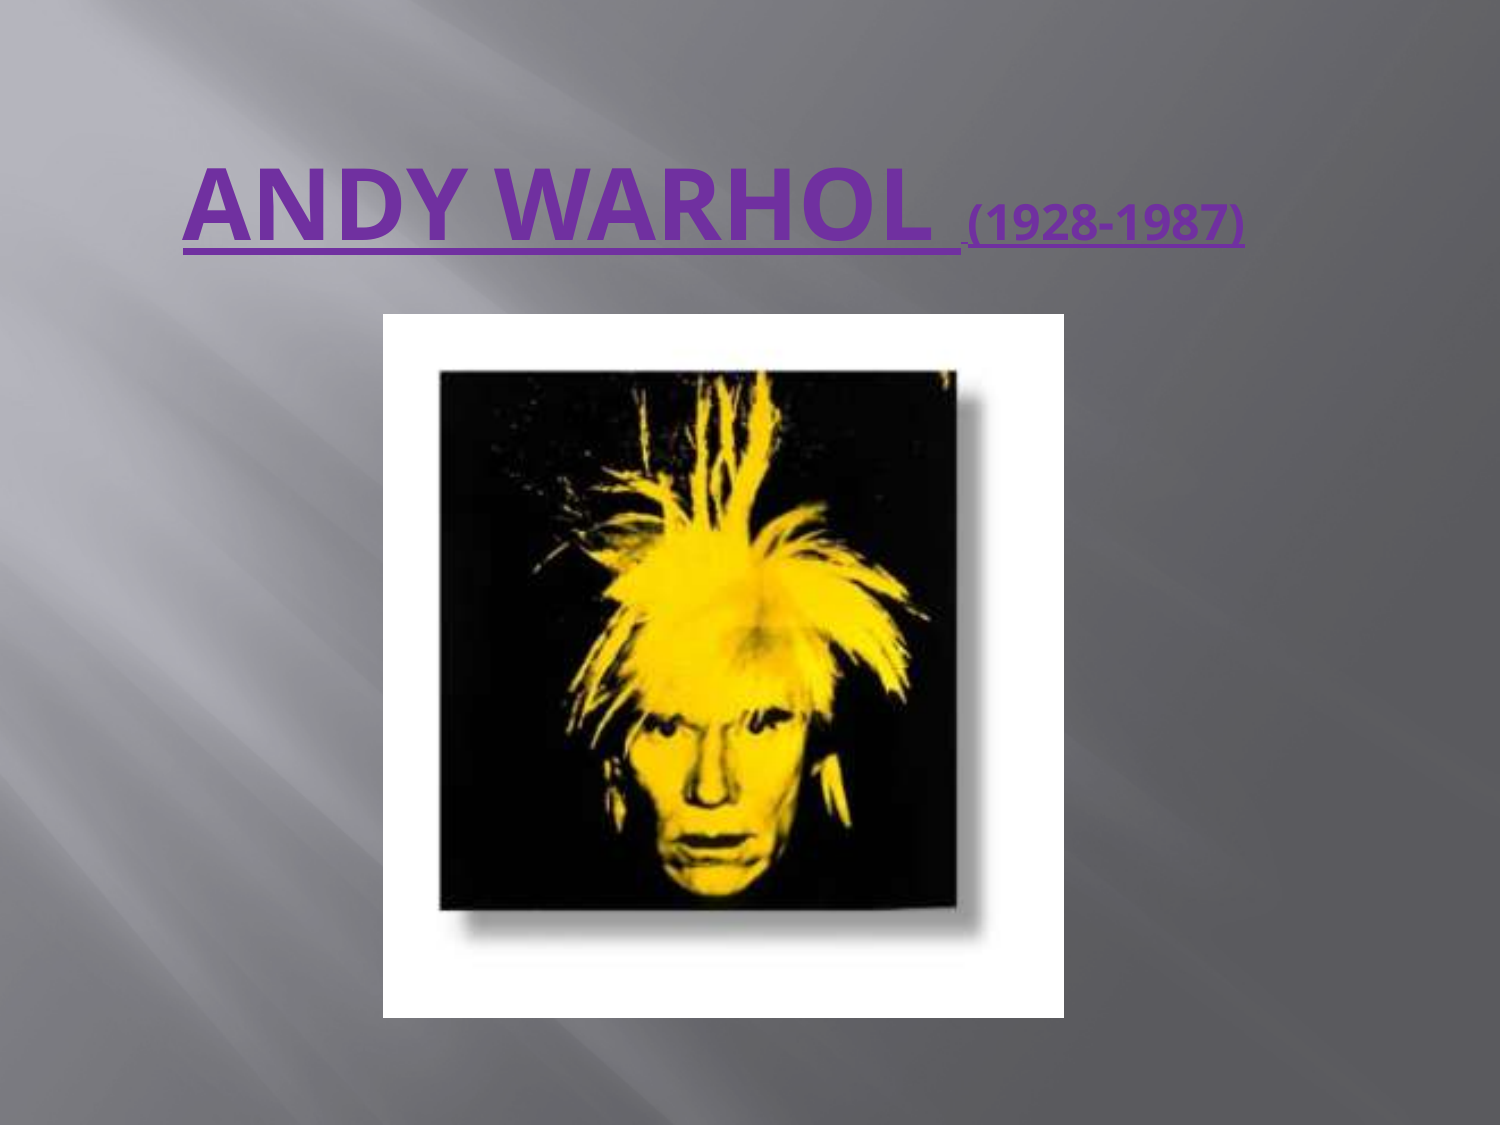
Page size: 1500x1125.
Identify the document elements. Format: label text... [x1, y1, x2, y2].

picture [383, 314, 1065, 1018]
title Andy Warhol (1928-1987) [76, 19, 1352, 261]
